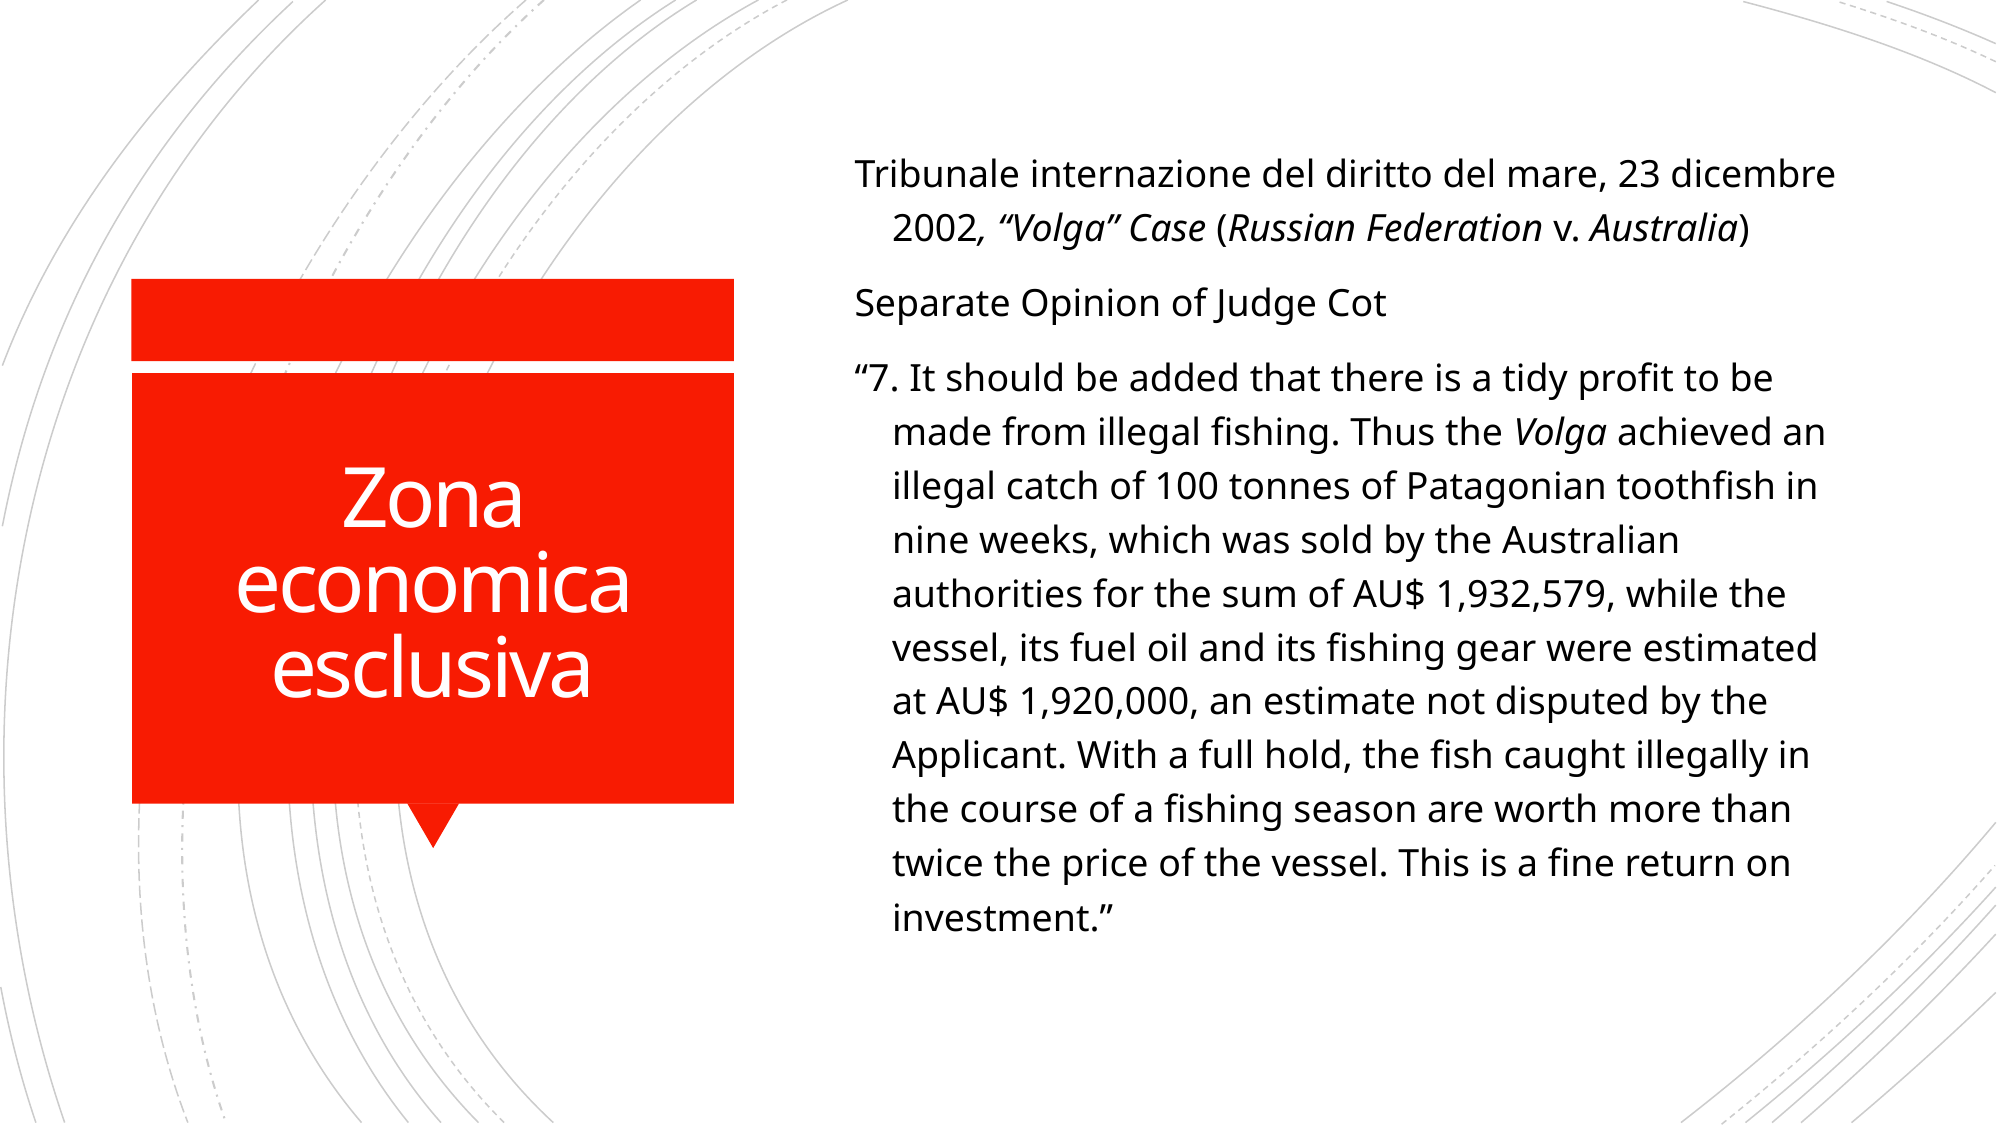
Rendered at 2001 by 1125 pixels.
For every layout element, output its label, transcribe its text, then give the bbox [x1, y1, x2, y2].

list Tribunale internazione del diritto del mare, 23 dicembre 2002, “Volga” Case (Russian Federation v. Australia) Separate Opinion of Judge Cot “7. It should be added that there is a tidy profit to be made from illegal fishing. Thus the Volga achieved an illegal catch of 100 tonnes of Patagonian toothfish in nine weeks, which was sold by the Australian authorities for the sum of AU$ 1,932,579, while the vessel, its fuel oil and its fishing gear were estimated at AU$ 1,920,000, an estimate not disputed by the Applicant. With a full hold, the fish caught illegally in the course of a fishing season are worth more than twice the price of the vessel. This is a fine return on investment.” [839, 131, 1871, 993]
title Zona economica esclusiva [145, 385, 720, 789]
